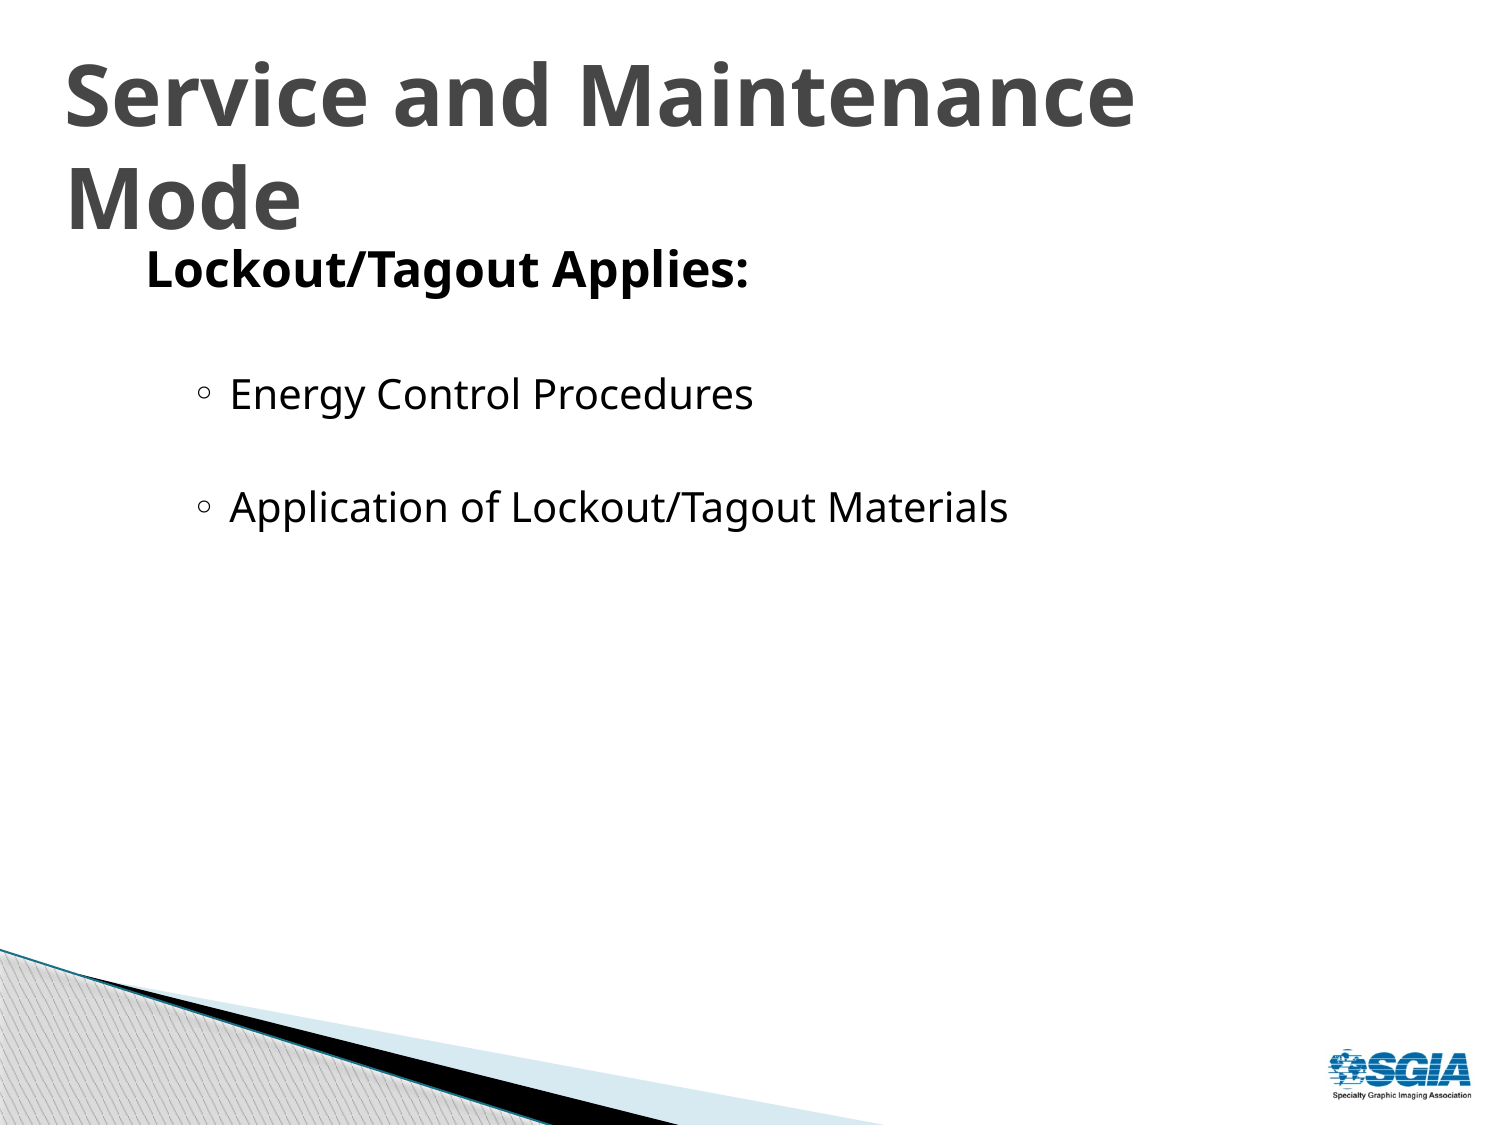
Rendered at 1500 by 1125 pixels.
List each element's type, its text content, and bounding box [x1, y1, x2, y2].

title Service and Maintenance Mode [50, 62, 1400, 225]
picture [1325, 1049, 1475, 1102]
list Lockout/Tagout Applies: Energy Control Procedures Application of Lockout/Tagout Materials [112, 237, 1088, 675]
